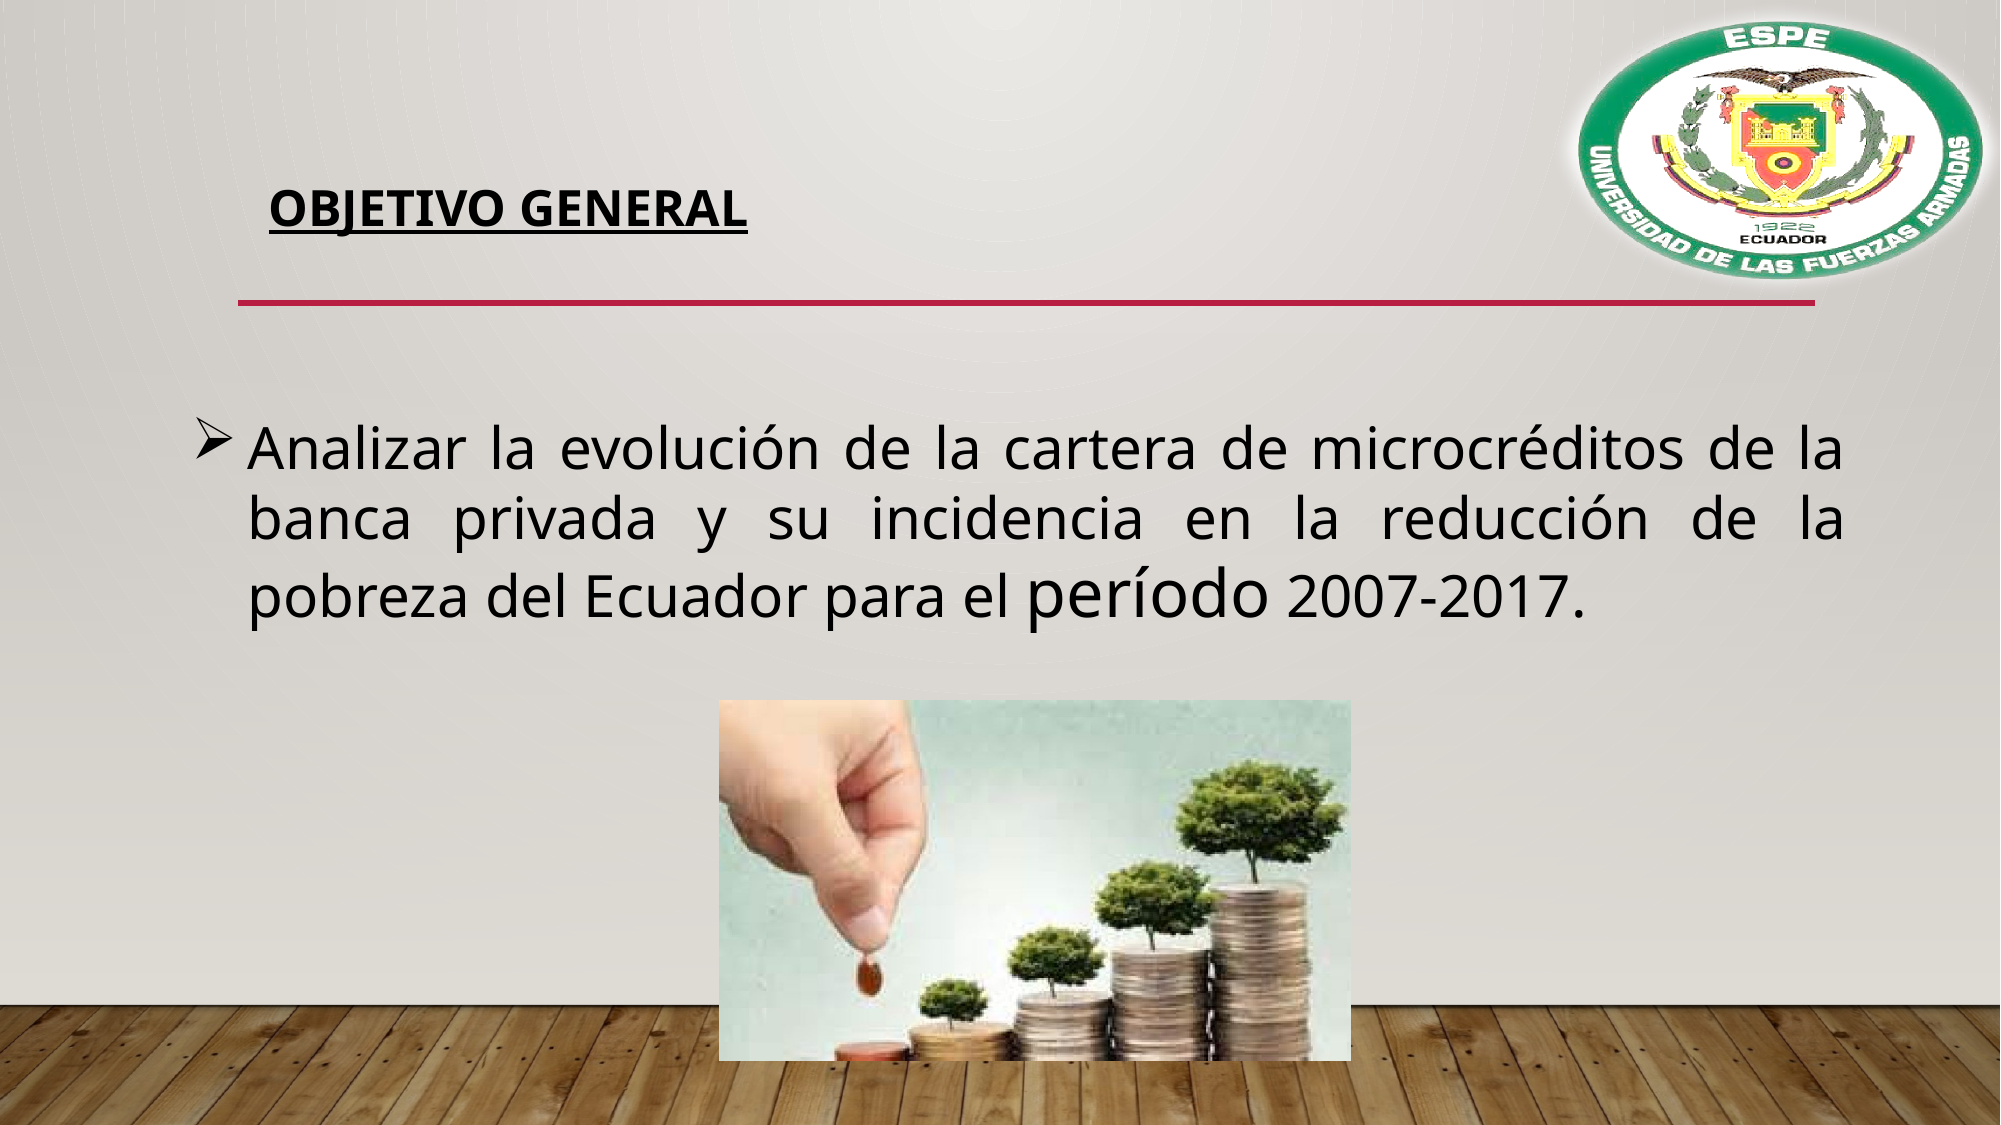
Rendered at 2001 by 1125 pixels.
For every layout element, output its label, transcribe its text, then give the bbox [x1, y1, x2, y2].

text_box OBJETIVO GENERAL [254, 169, 886, 245]
picture [0, 700, 2000, 1125]
text_box Analizar la evolución de la cartera de microcréditos de la banca privada y su incidencia en la reducción de la pobreza del Ecuador para el período 2007-2017. [176, 333, 1861, 639]
picture [1547, 0, 2000, 299]
